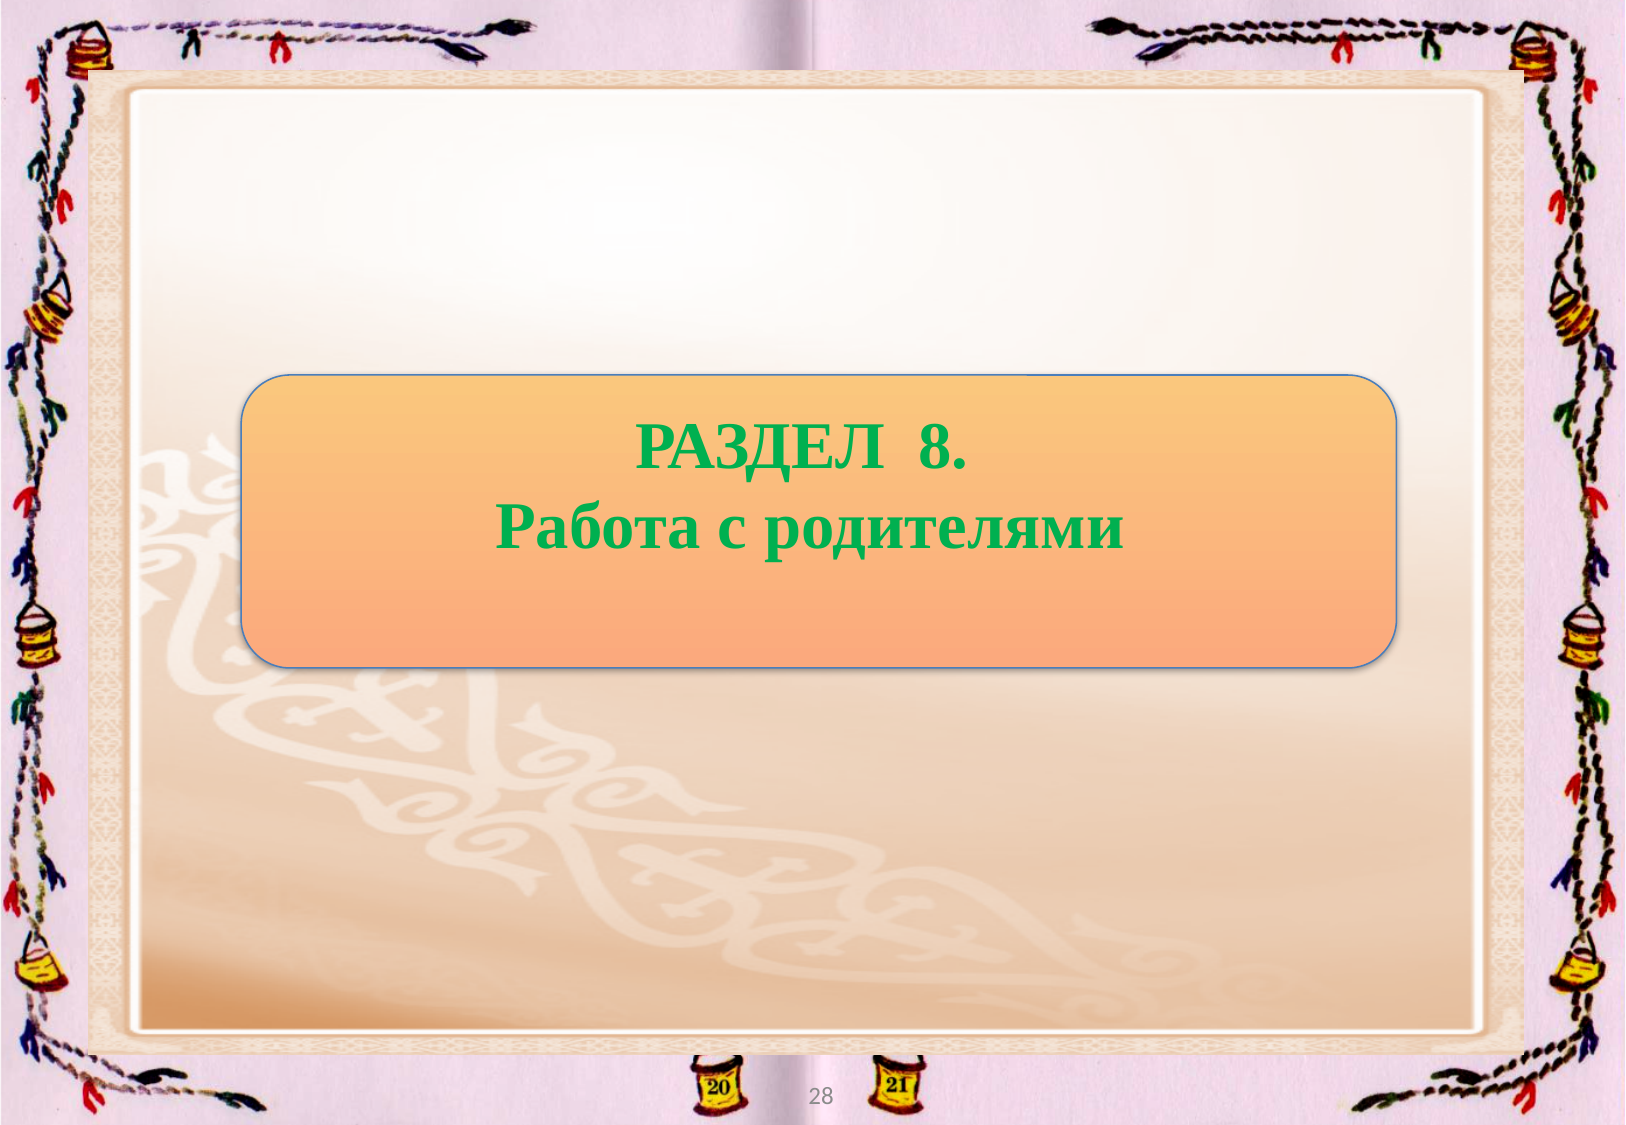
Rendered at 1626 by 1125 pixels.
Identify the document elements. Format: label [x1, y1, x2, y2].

picture [88, 0, 1524, 1125]
